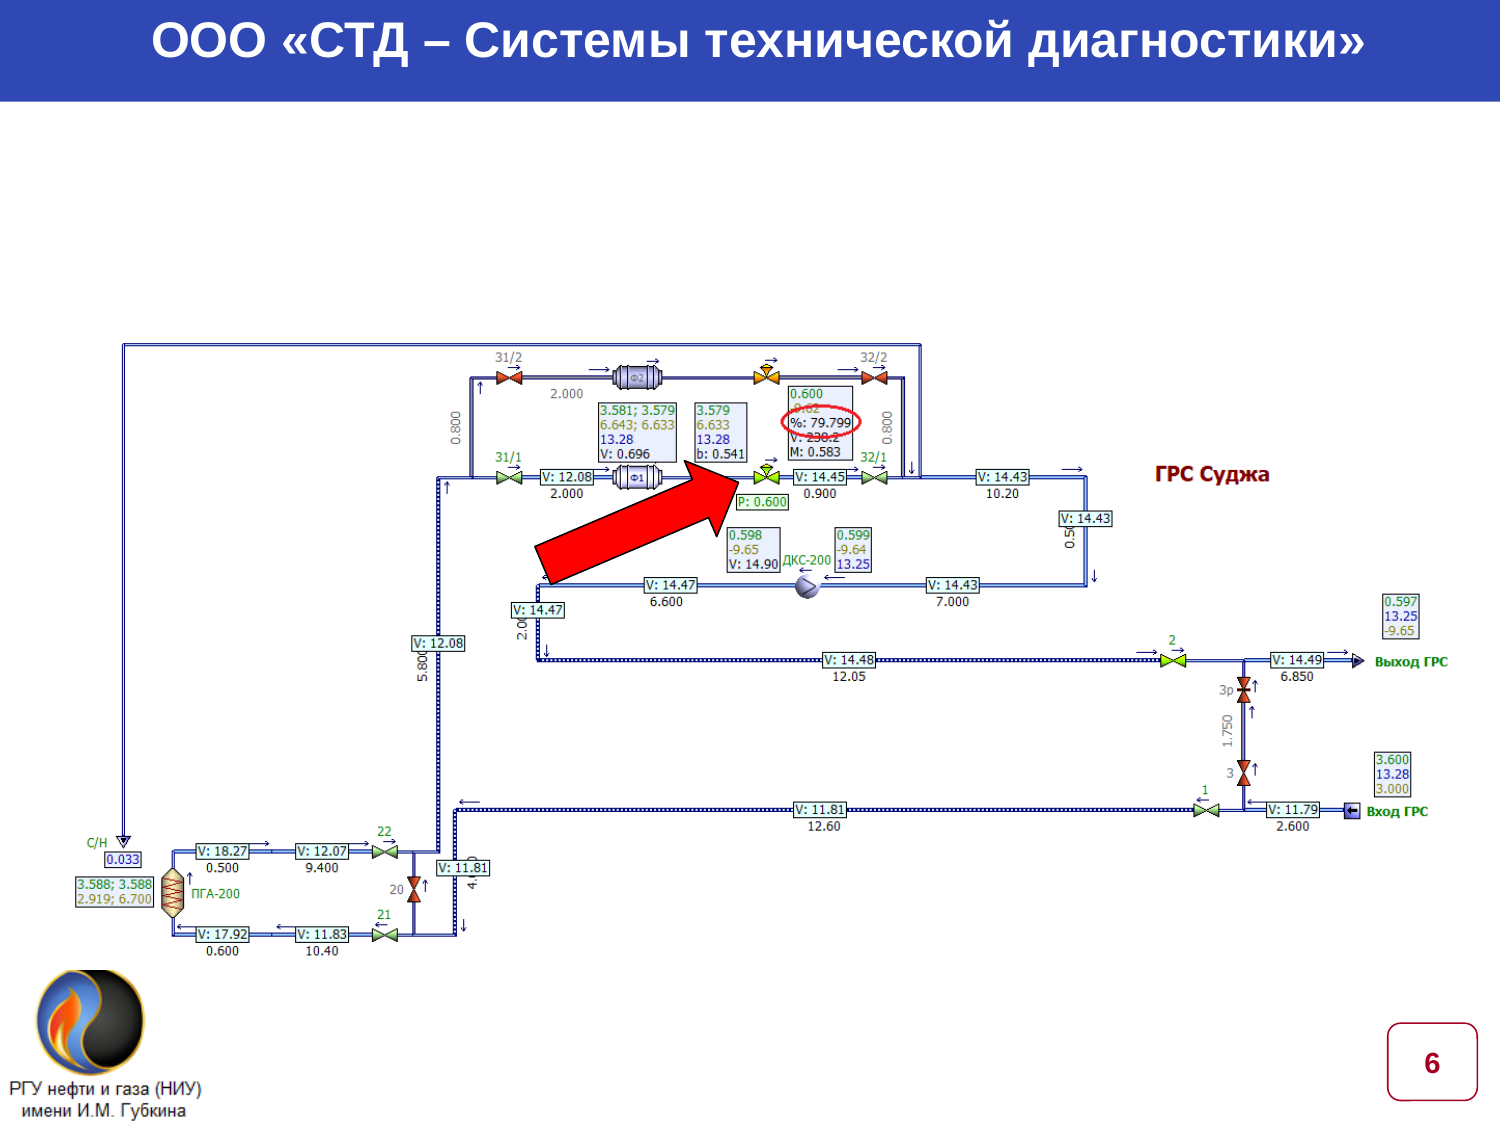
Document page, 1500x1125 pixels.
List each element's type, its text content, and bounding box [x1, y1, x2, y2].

picture [0, 962, 219, 1125]
list ООО «СТД – Системы технической диагностики» [17, 0, 1500, 102]
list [40, 313, 1460, 970]
slide_number 6 [1386, 1022, 1479, 1102]
